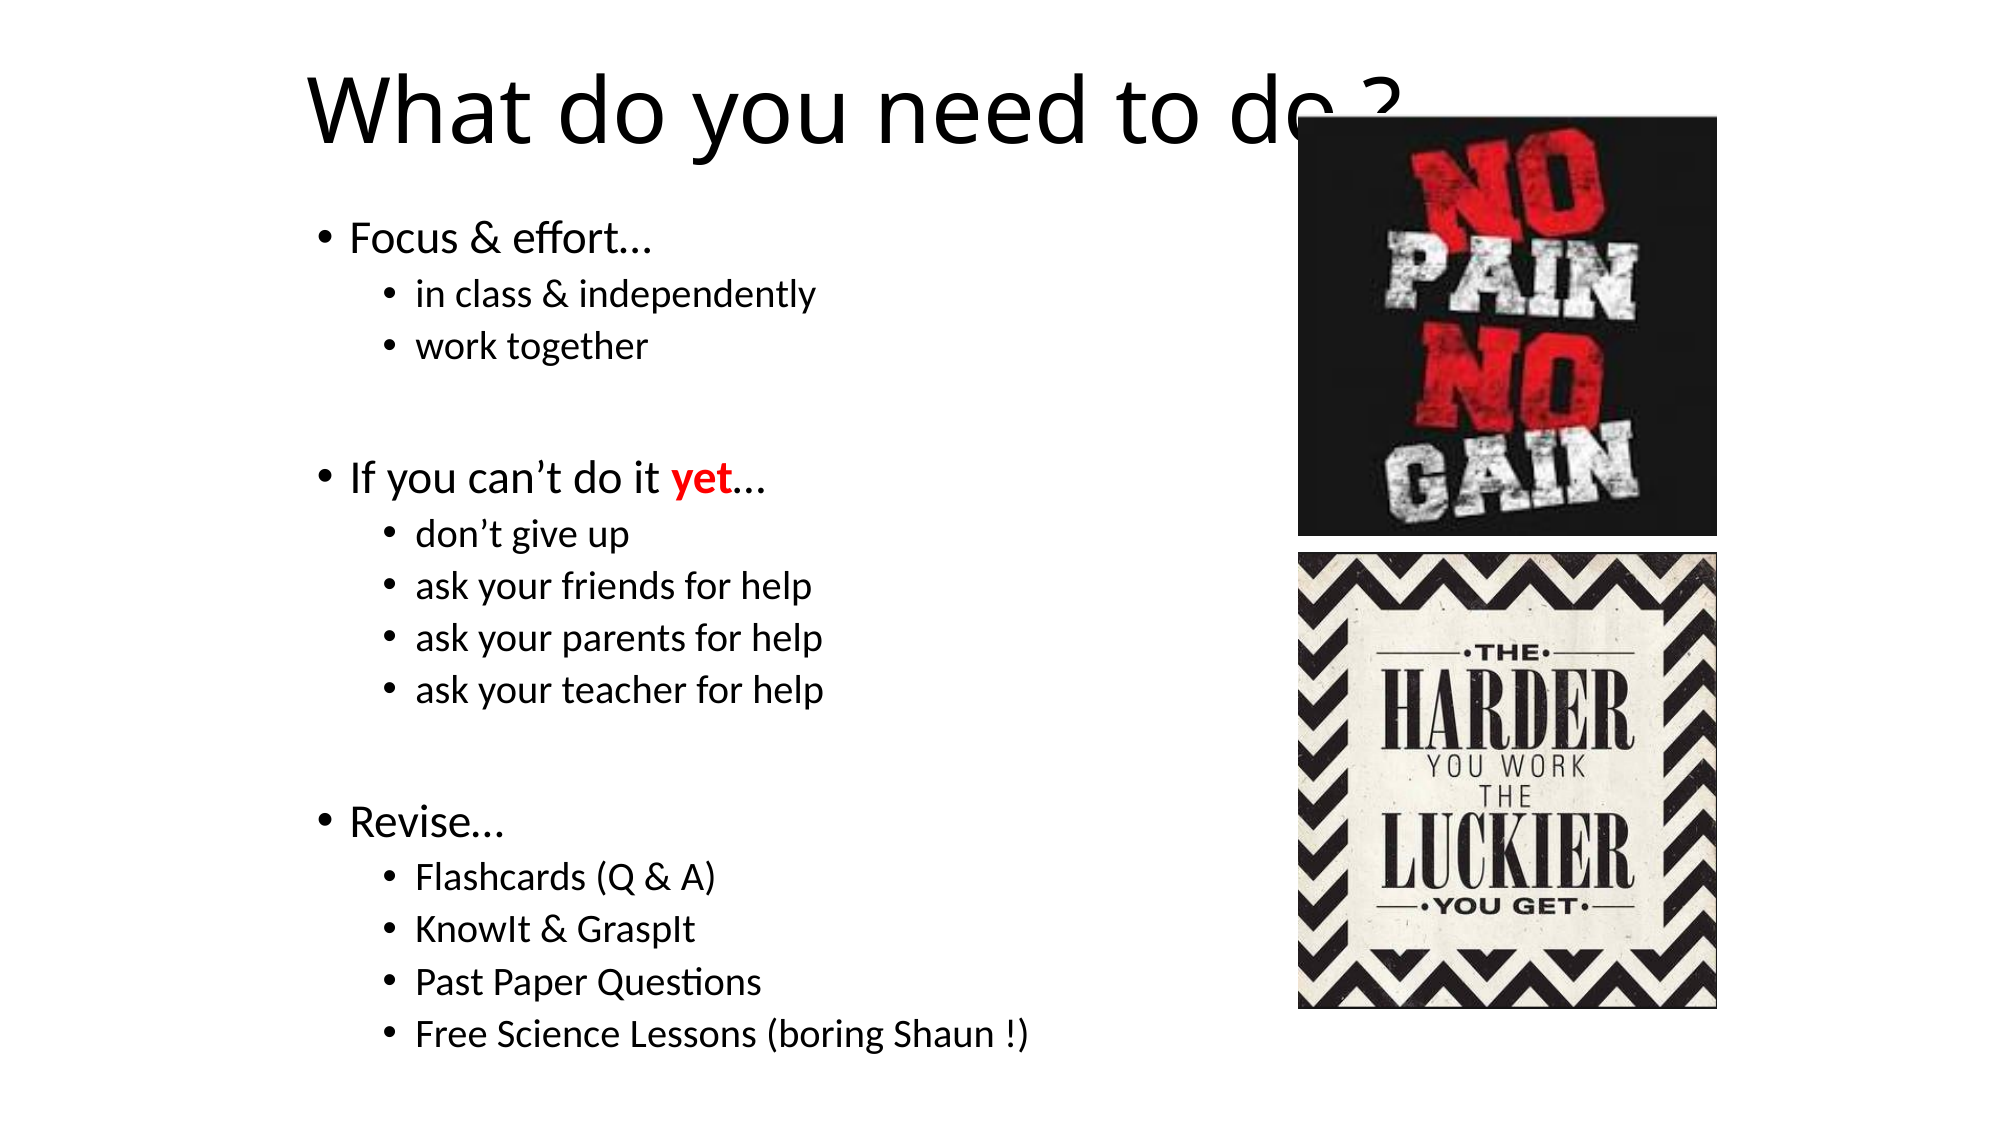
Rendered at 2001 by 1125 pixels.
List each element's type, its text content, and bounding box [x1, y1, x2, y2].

picture [1298, 113, 1717, 537]
list Focus & effort… in class & independently work together If you can’t do it yet… don’t give up ask your friends for help ask your parents for help ask your teacher for help Revise… Flashcards (Q & A) KnowIt & GraspIt Past Paper Questions Free Science Lessons (boring Shaun !) [301, 205, 1229, 1064]
picture [1298, 552, 1717, 1009]
title What do you need to do ? [291, 31, 1586, 196]
